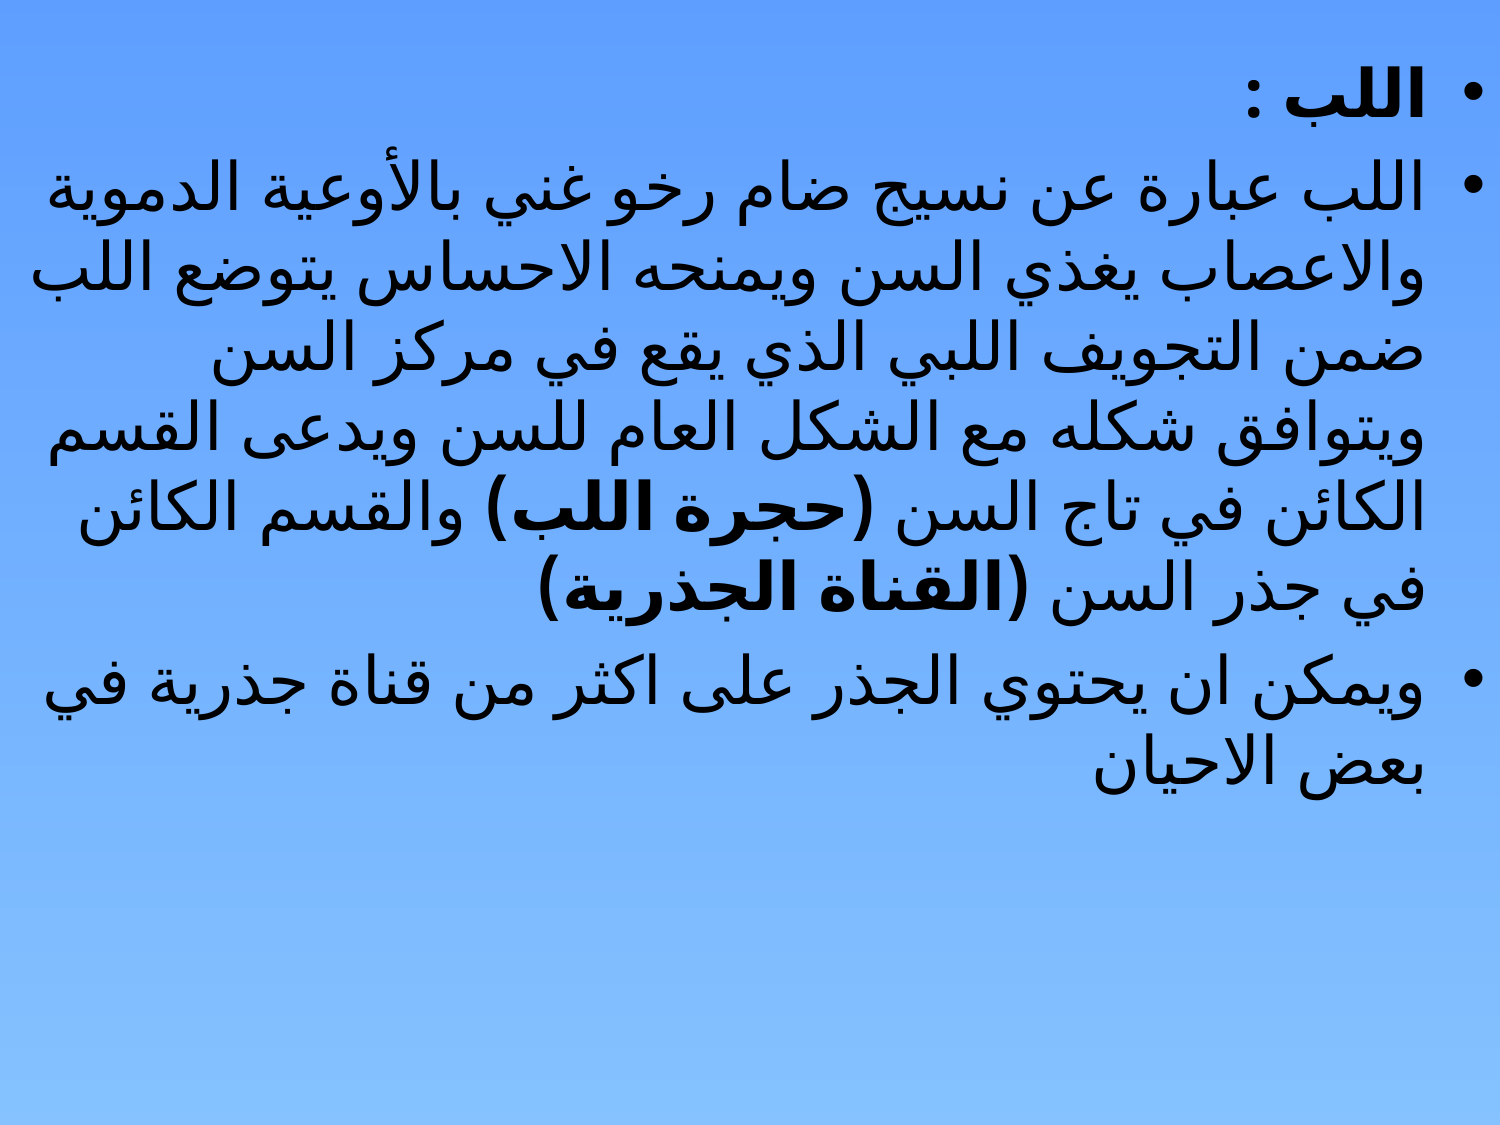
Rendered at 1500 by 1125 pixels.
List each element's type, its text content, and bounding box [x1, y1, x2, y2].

list اللب : اللب عبارة عن نسيج ضام رخو غني بالأوعية الدموية والاعصاب يغذي السن ويمنحه الاحساس يتوضع اللب ضمن التجويف اللبي الذي يقع في مركز السن ويتوافق شكله مع الشكل العام للسن ويدعى القسم الكائن في تاج السن (حجرة اللب) والقسم الكائن في جذر السن (القناة الجذرية) ويمكن ان يحتوي الجذر على اكثر من قناة جذرية في بعض الاحيان [0, 42, 1500, 1125]
